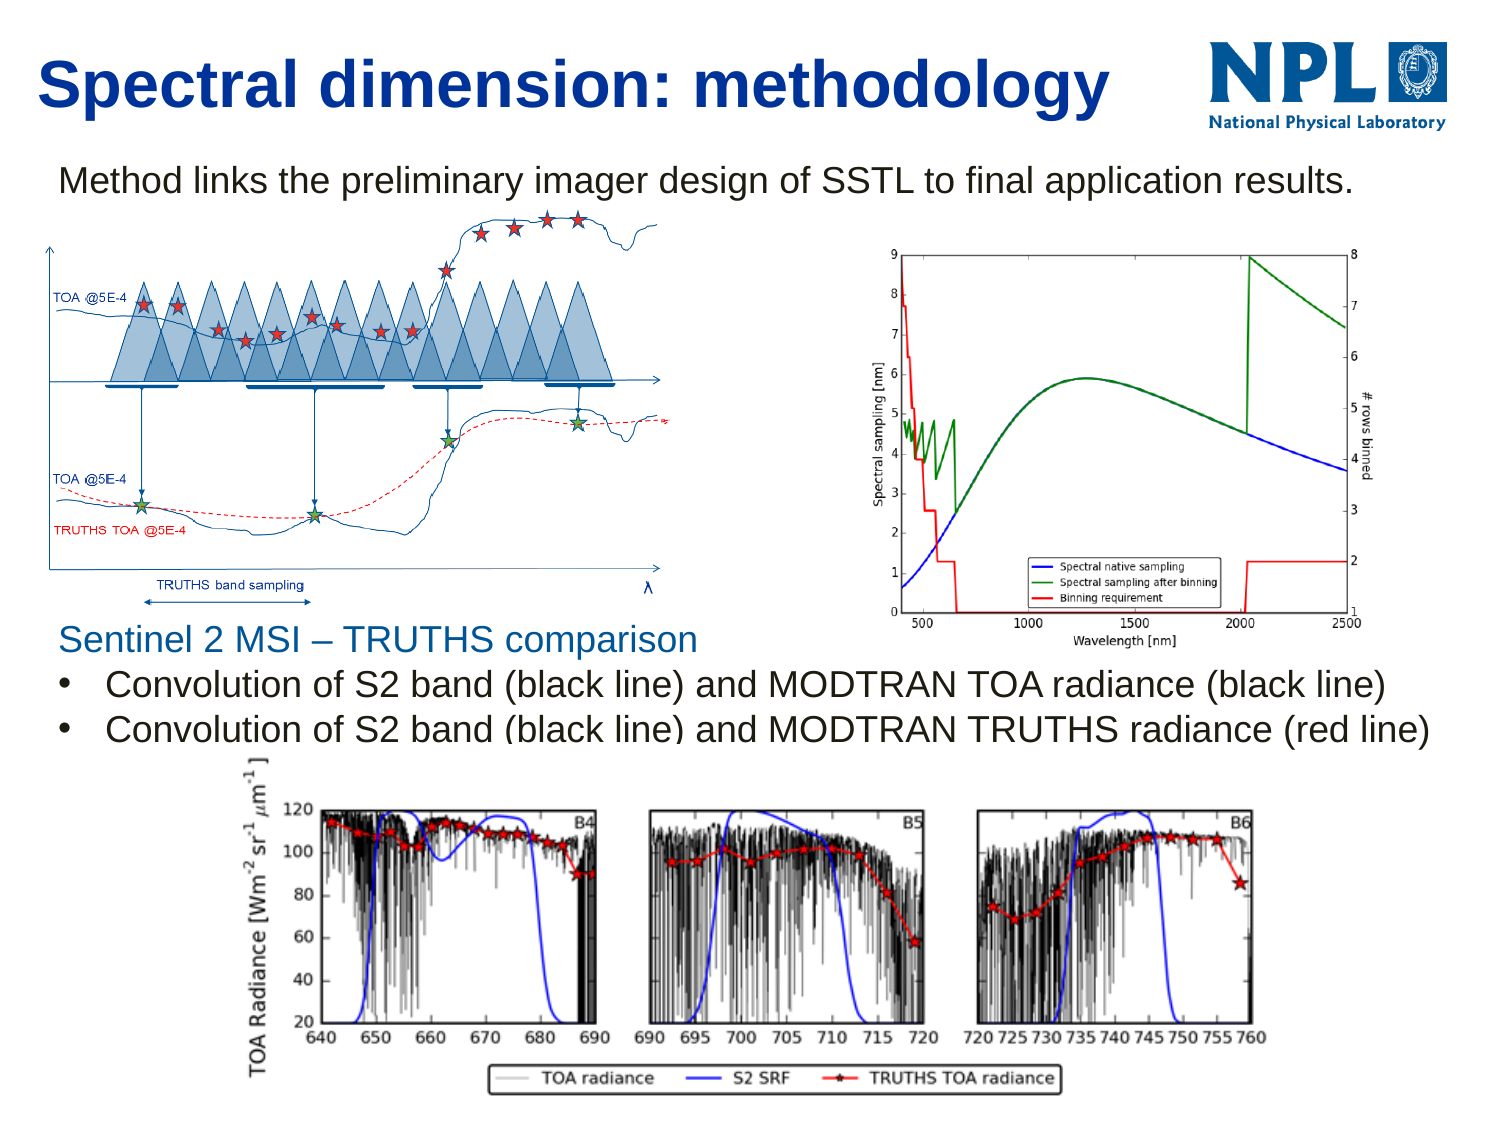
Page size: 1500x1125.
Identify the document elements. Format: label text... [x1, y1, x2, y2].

picture [1317, 42, 1447, 131]
picture [231, 744, 1282, 1116]
picture [828, 210, 1404, 657]
title Spectral dimension: methodology [22, 32, 1317, 153]
text_box Method links the preliminary imager design of SSTL to final application results. [43, 148, 1441, 209]
picture [43, 208, 670, 608]
text_box Sentinel 2 MSI – TRUTHS comparison Convolution of S2 band (black line) and MODTRAN TOA radiance (black line) Convolution of S2 band (black line) and MODTRAN TRUTHS radiance (red line) [43, 607, 1500, 758]
